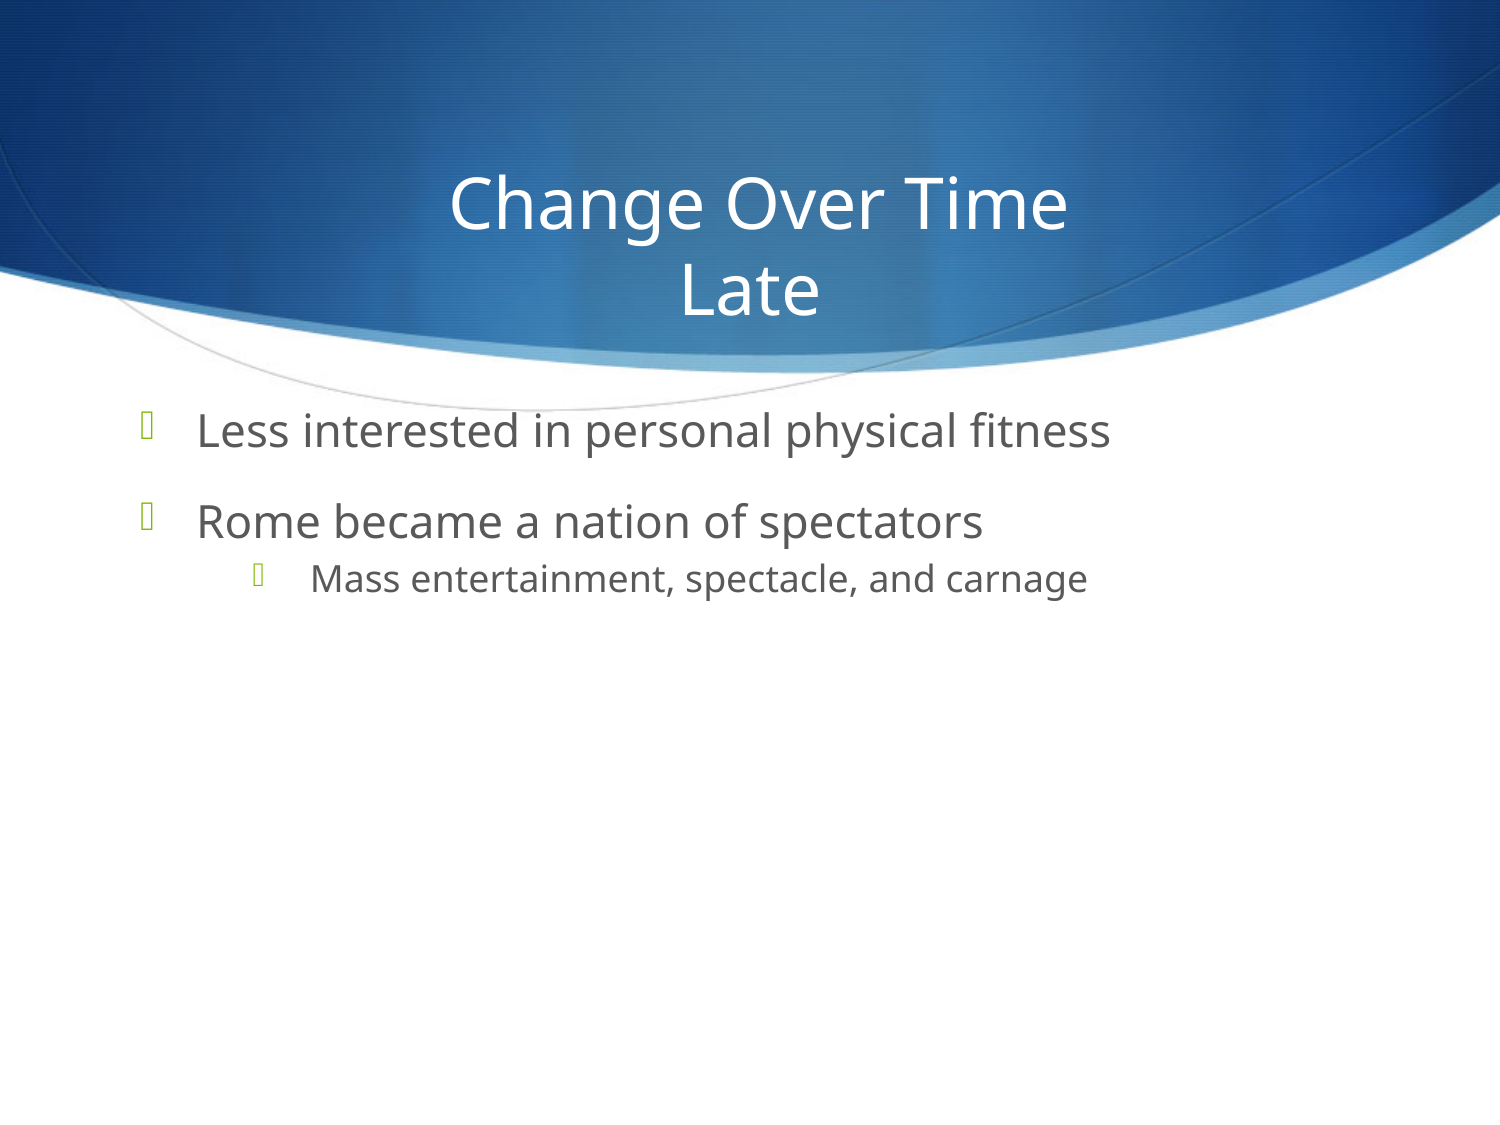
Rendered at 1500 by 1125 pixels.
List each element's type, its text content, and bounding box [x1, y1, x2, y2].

title Change Over Time Late [75, 149, 1425, 338]
list Less interested in personal physical fitness Rome became a nation of spectators Mass entertainment, spectacle, and carnage [125, 399, 1475, 1125]
picture [0, 0, 1500, 1125]
